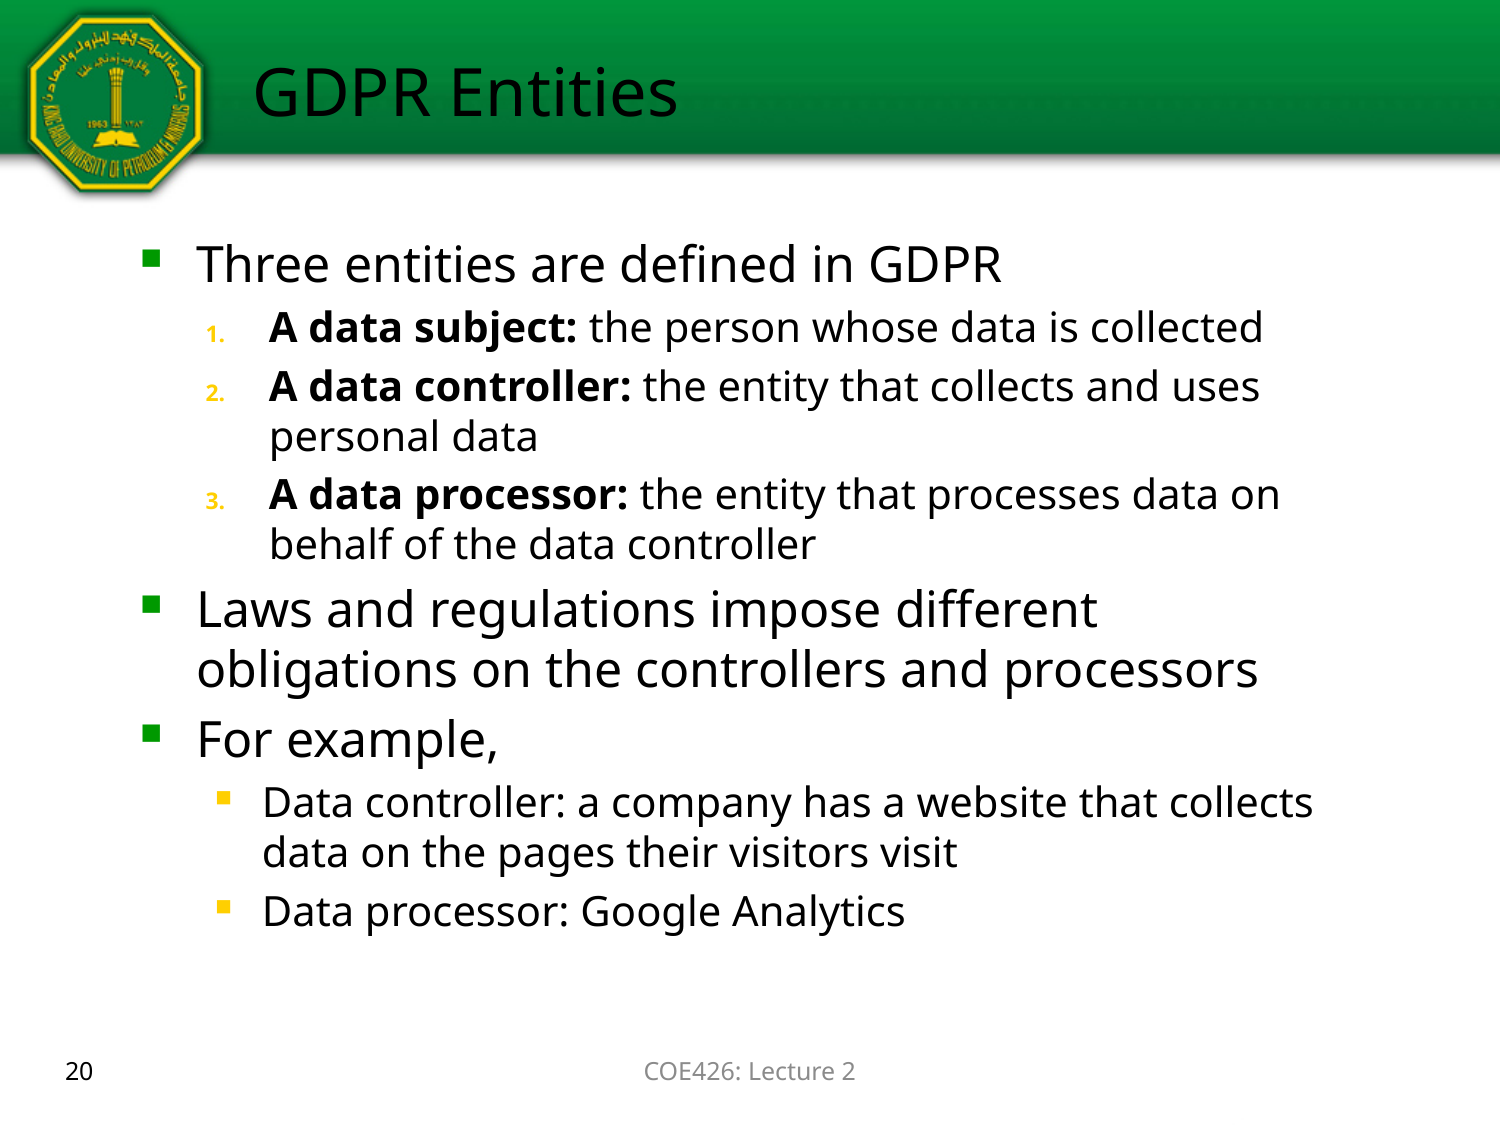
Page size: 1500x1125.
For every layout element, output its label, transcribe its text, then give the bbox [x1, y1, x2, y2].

title GDPR Entities [237, 35, 1437, 138]
footer COE426: Lecture 2 [496, 1042, 1004, 1103]
slide_number 20 [50, 1042, 388, 1103]
picture [0, 0, 1500, 1125]
list Three entities are defined in GDPR A data subject: the person whose data is collected A data controller: the entity that collects and uses personal data A data processor: the entity that processes data on behalf of the data controller Laws and regulations impose different obligations on the controllers and processors For example, Data controller: a company has a website that collects data on the pages their visitors visit Data processor: Google Analytics [125, 224, 1382, 1007]
